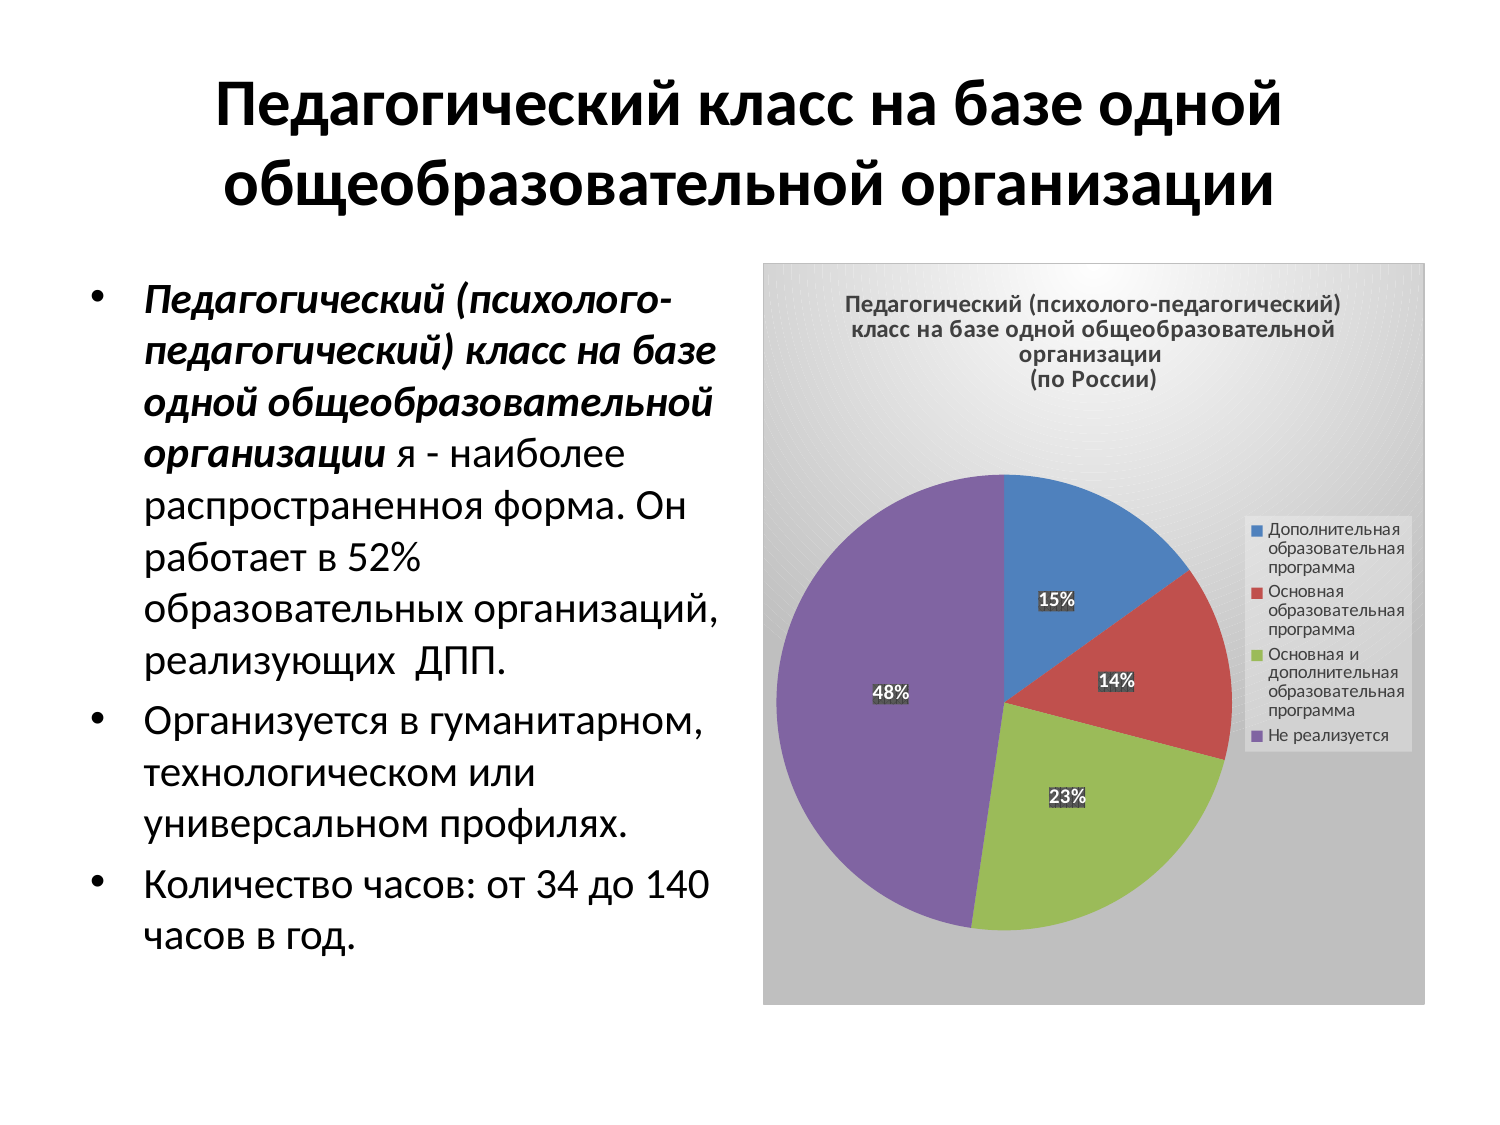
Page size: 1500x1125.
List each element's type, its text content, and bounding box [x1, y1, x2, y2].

title Педагогический класс на базе одной общеобразовательной организации [75, 45, 1425, 233]
chart [762, 262, 1426, 1006]
list Педагогический (психолого-педагогический) класс на базе одной общеобразовательной организации я - наиболее распространенноя форма. Он работает в 52% образовательных организаций, реализующих ДПП. Организуется в гуманитарном, технологическом или универсальном профилях. Количество часов: от 34 до 140 часов в год. [75, 262, 738, 1005]
